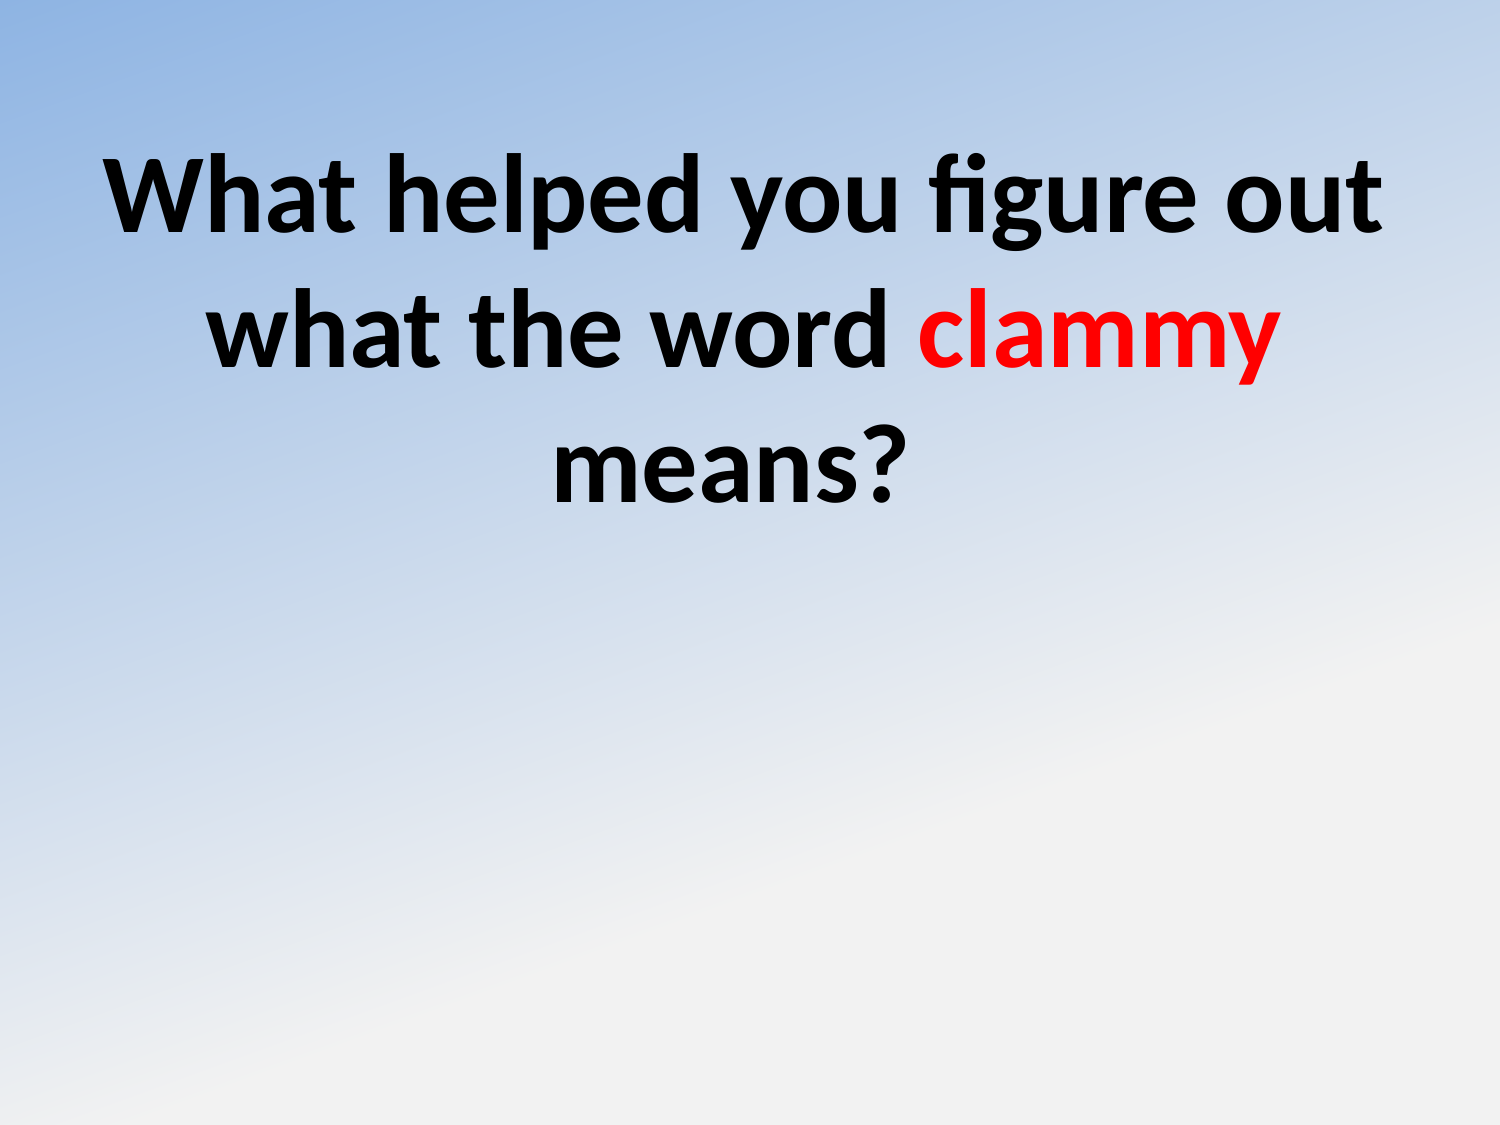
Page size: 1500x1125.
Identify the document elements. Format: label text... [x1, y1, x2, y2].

text_box What helped you figure out what the word clammy means? [50, 112, 1438, 533]
